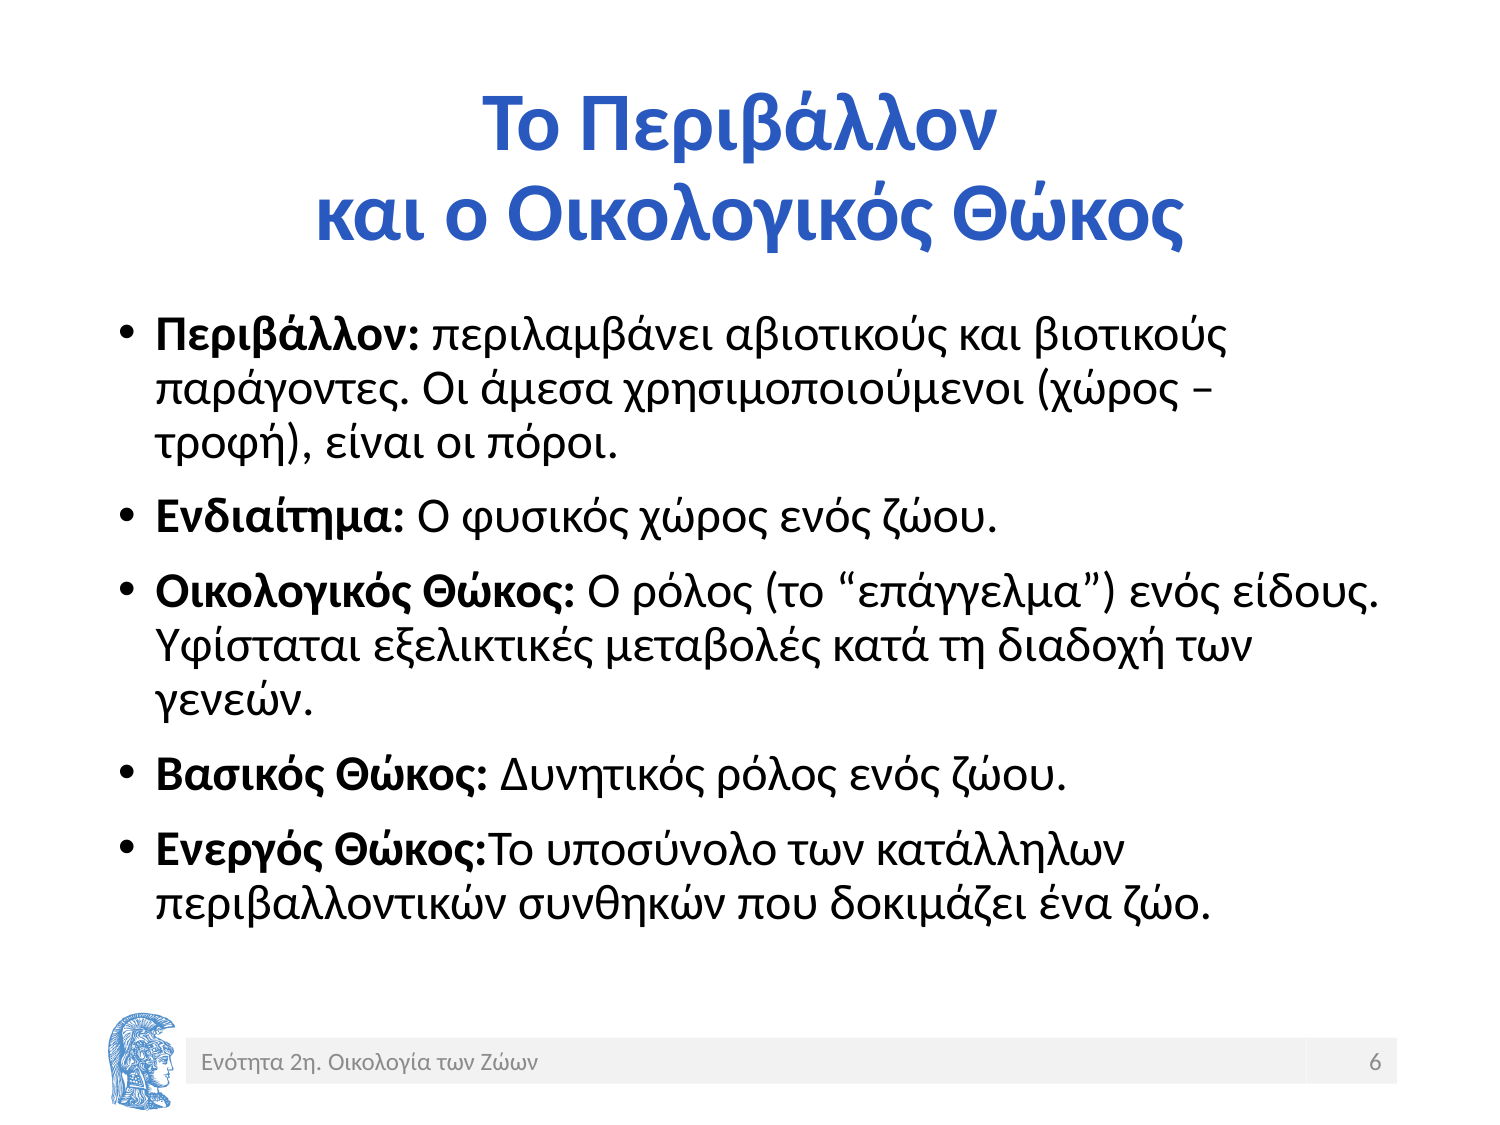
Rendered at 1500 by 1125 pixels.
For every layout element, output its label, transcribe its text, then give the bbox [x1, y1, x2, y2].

title Το Περιβάλλον και ο Οικολογικός Θώκος [103, 59, 1397, 278]
footer Ενότητα 2η. Οικολογία των Ζώων [186, 1037, 1306, 1084]
list Περιβάλλον: περιλαμβάνει αβιοτικούς και βιοτικούς παράγοντες. Οι άμεσα χρησιμοποιούμενοι (χώρος – τροφή), είναι οι πόροι. Ενδιαίτημα: Ο φυσικός χώρος ενός ζώου. Οικολογικός Θώκος: Ο ρόλος (το “επάγγελμα”) ενός είδους. Υφίσταται εξελικτικές μεταβολές κατά τη διαδοχή των γενεών. Βασικός Θώκος: Δυνητικός ρόλος ενός ζώου. Ενεργός Θώκος:Το υποσύνολο των κατάλληλων περιβαλλοντικών συνθηκών που δοκιμάζει ένα ζώο. [103, 299, 1397, 1014]
slide_number 6 [1306, 1037, 1397, 1084]
picture [103, 1014, 186, 1114]
